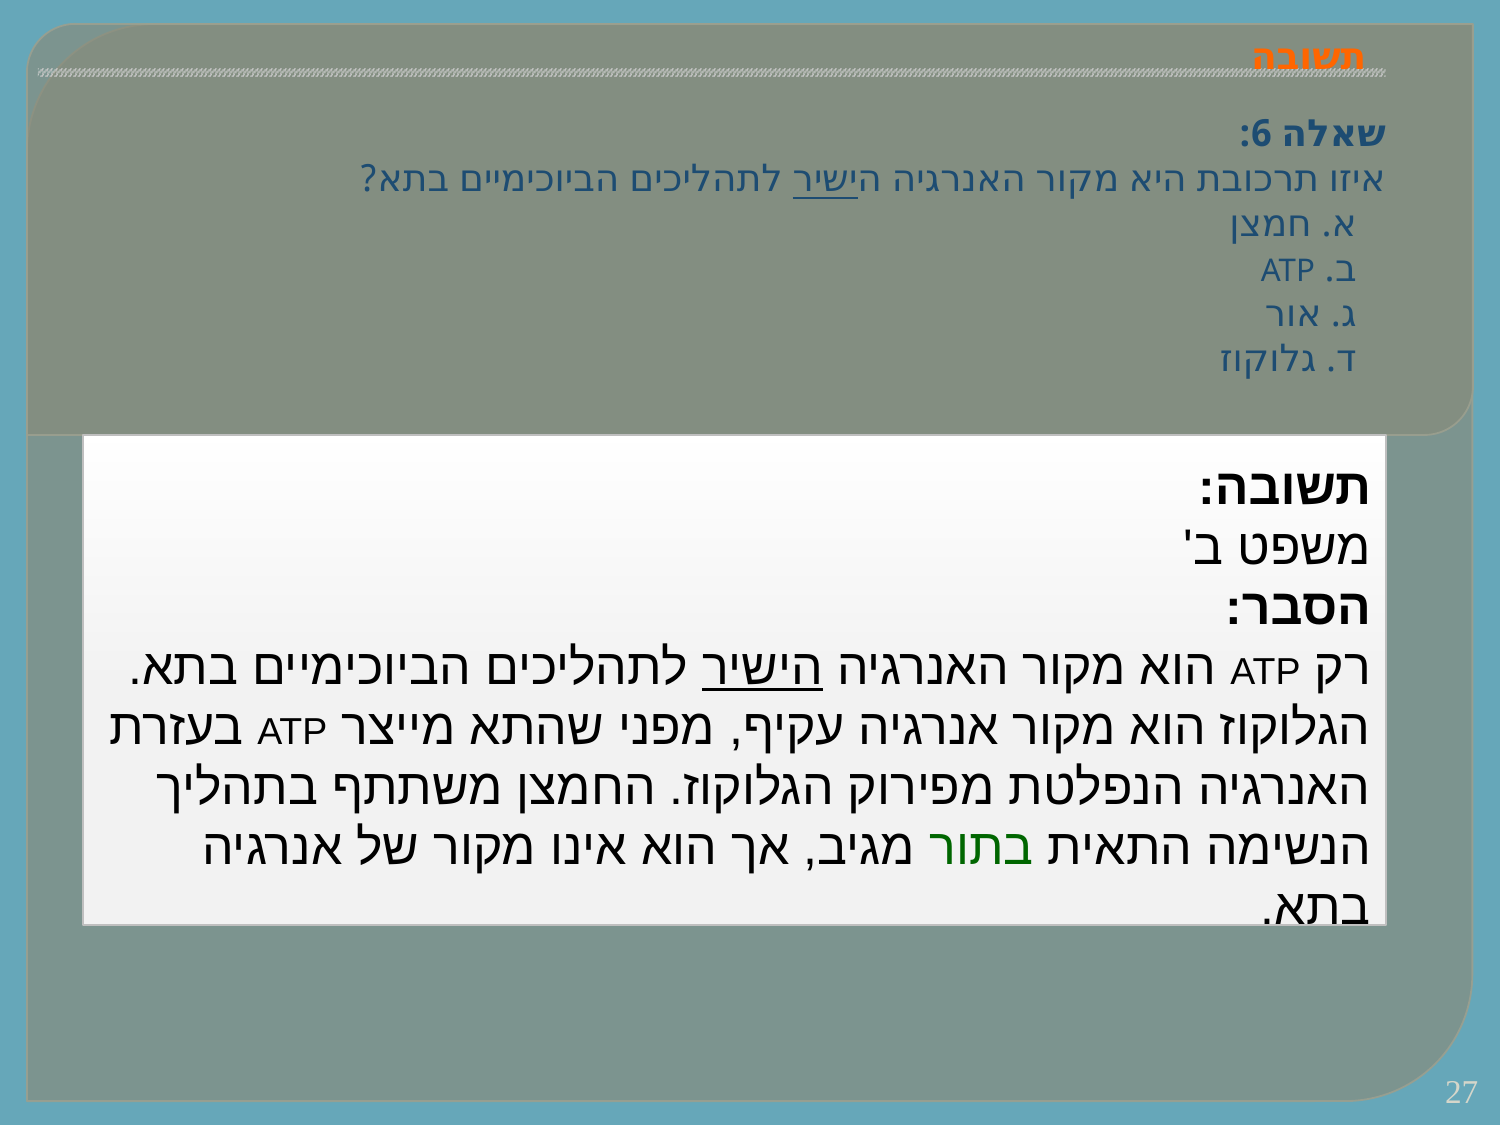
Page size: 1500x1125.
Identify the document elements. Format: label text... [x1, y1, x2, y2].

text_box תשובה: משפט ב' הסבר: רק ATP הוא מקור האנרגיה הישיר לתהליכים הביוכימיים בתא. הגלוקוז הוא מקור אנרגיה עקיף, מפני שהתא מייצר ATP בעזרת האנרגיה הנפלטת מפירוק הגלוקוז. החמצן משתתף בתהליך הנשימה התאית בתור מגיב, אך הוא אינו מקור של אנרגיה בתא. [83, 435, 1386, 925]
slide_number 27 [1417, 1067, 1494, 1113]
text_box שאלה 6: איזו תרכובת היא מקור האנרגיה הישיר לתהליכים הביוכימיים בתא? א. חמצן ב. ATP ג. אור ד. גלוקוז [22, 101, 1401, 432]
text_box [35, 66, 128, 79]
title תשובה [128, 11, 1404, 85]
